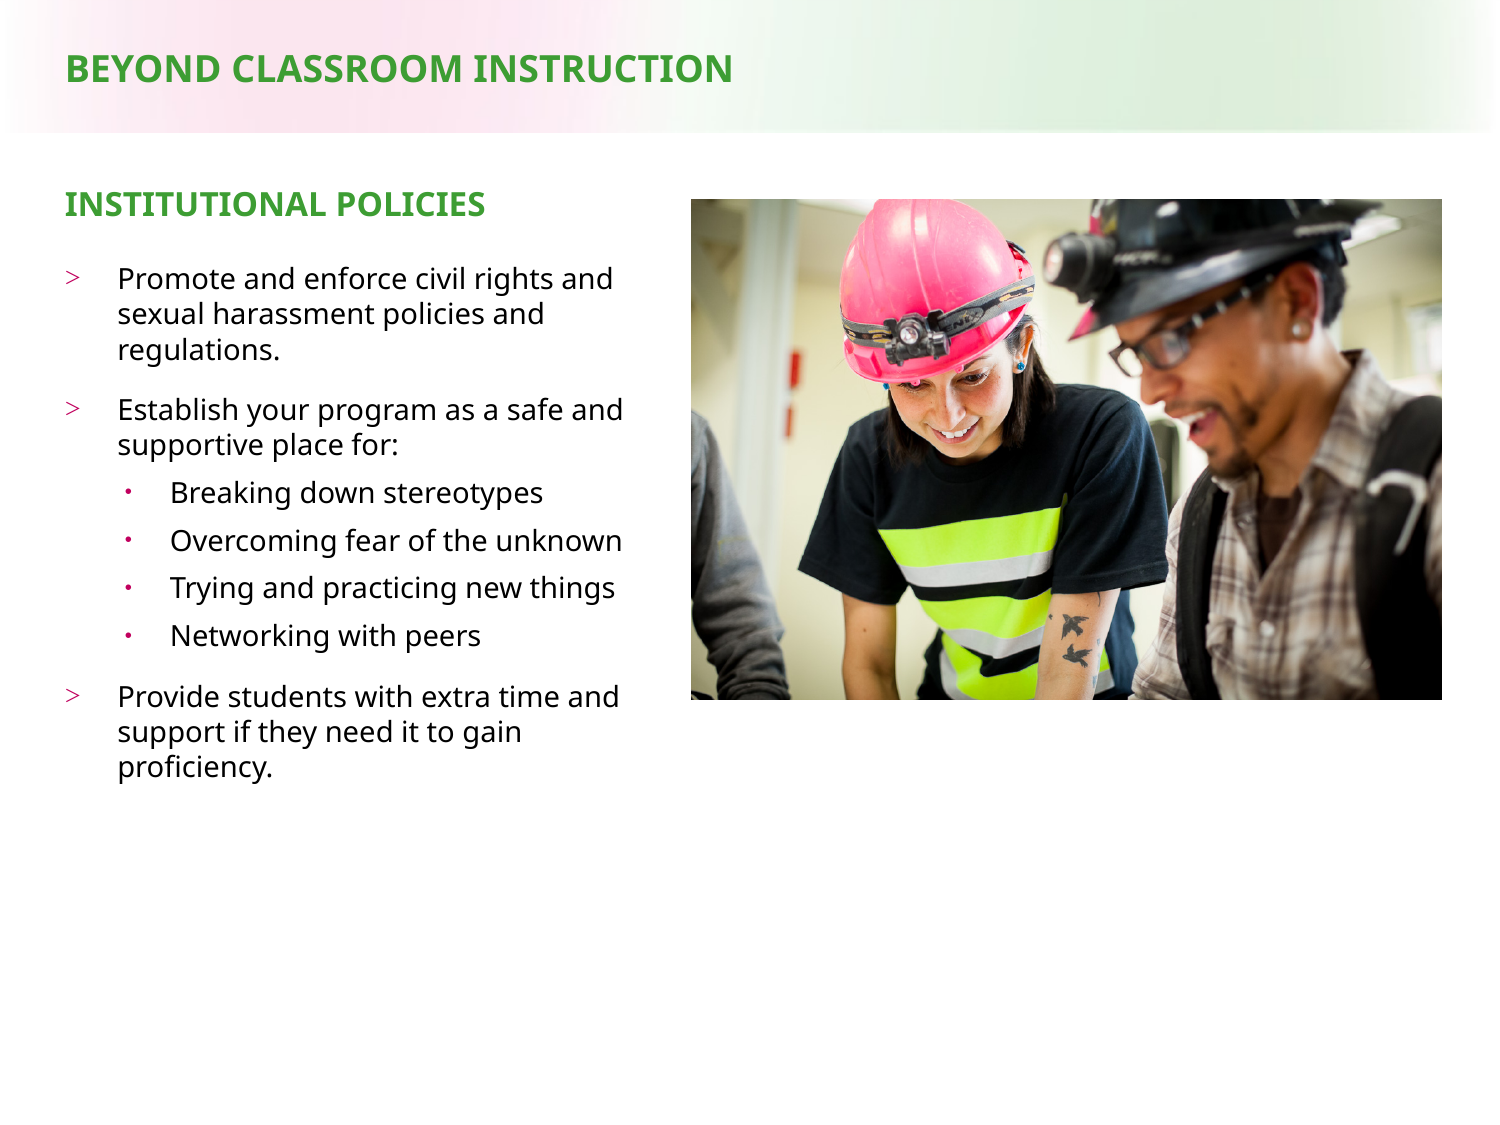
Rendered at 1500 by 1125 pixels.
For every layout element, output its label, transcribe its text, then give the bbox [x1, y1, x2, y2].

text_box BEYOND CLASSROOM INSTRUCTION [49, 37, 1500, 98]
list INSTITUTIONAL POLICIES Promote and enforce civil rights and sexual harassment policies and regulations. Establish your program as a safe and supportive place for: Breaking down stereotypes Overcoming fear of the unknown Trying and practicing new things Networking with peers Provide students with extra time and support if they need it to gain proficiency. [50, 174, 663, 875]
picture [0, 0, 1500, 133]
picture [691, 199, 1443, 701]
